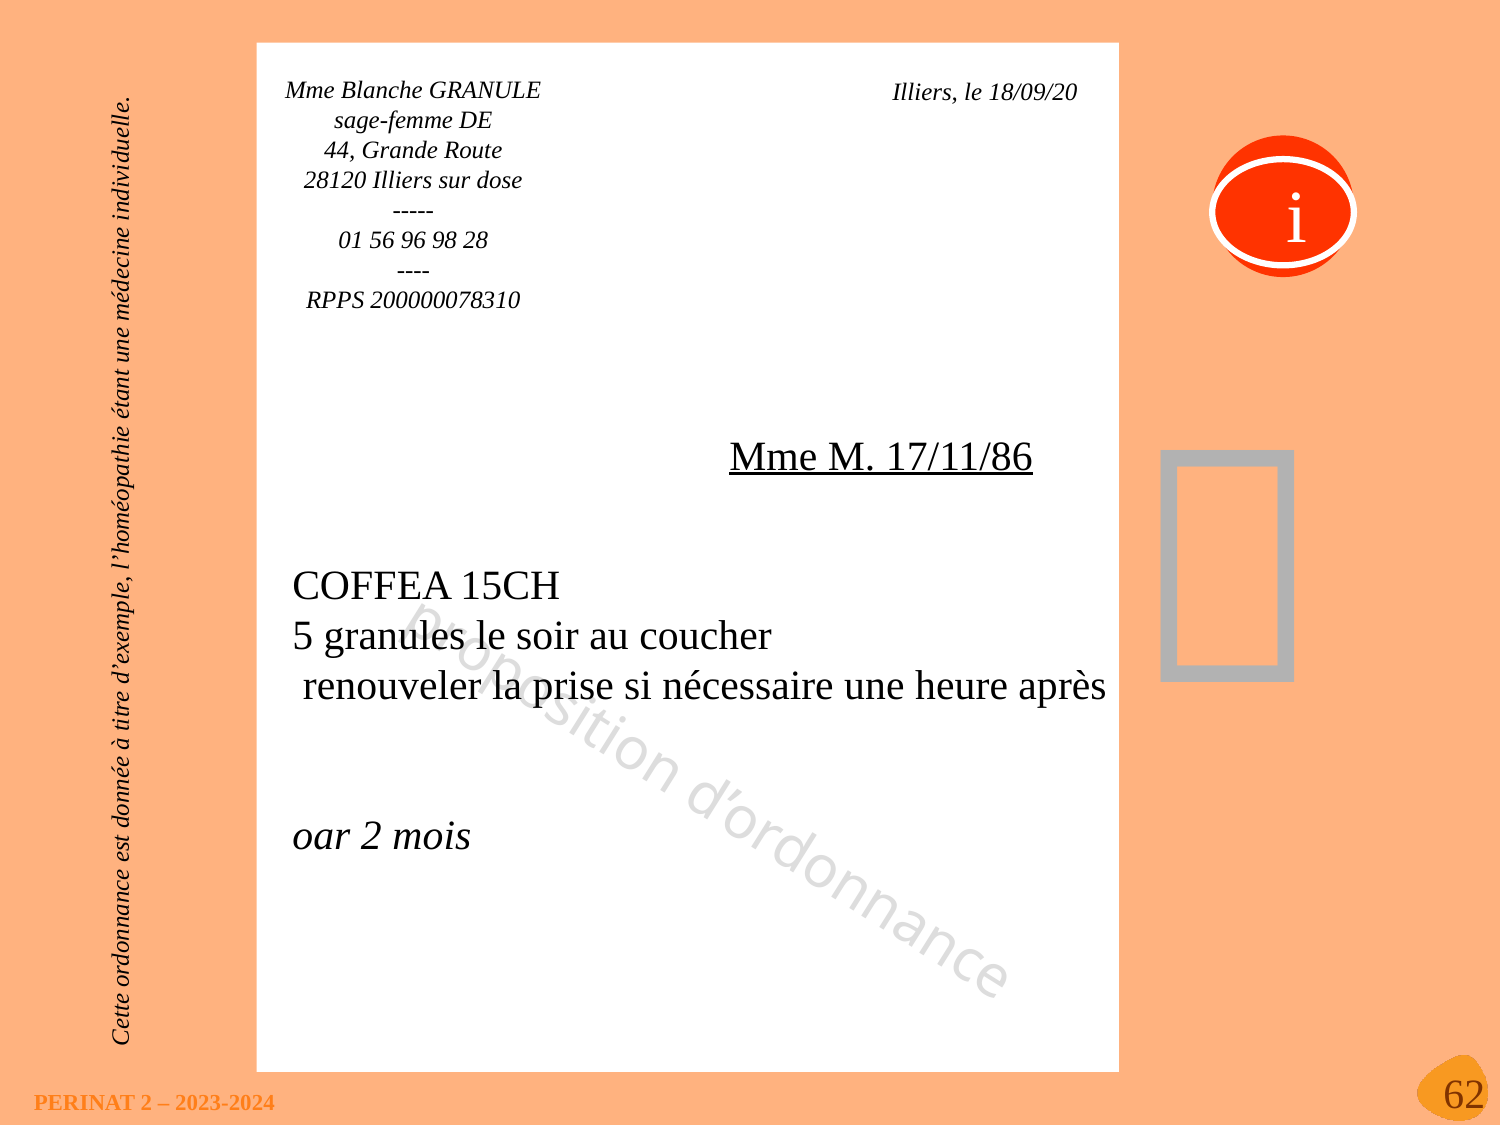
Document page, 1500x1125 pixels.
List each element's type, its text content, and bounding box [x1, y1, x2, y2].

text_box Cette ordonnance est donnée à titre d’exemple, l’homéopathie étant une médecine individuelle. [96, 81, 142, 1062]
text_box [0, 0, 1500, 1125]
text_box proposition d’ordonnance [744, 866, 1145, 1089]
text_box COFFEA 15CH 5 granules le soir au coucher renouveler la prise si nécessaire une heure après oar 2 mois [277, 550, 1447, 866]
text_box Mme Blanche GRANULE sage-femme DE 44, Grande Route 28120 Illiers sur dose ----- 01 56 96 98 28 ---- RPPS 200000078310 [265, 66, 561, 321]
text_box Mme M. 17/11/86 [714, 420, 1069, 486]
text_box  [1116, 350, 1500, 755]
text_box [1211, 135, 1355, 278]
text_box Illiers, le 18/09/20 [797, 68, 1093, 114]
text_box [256, 42, 1119, 1072]
